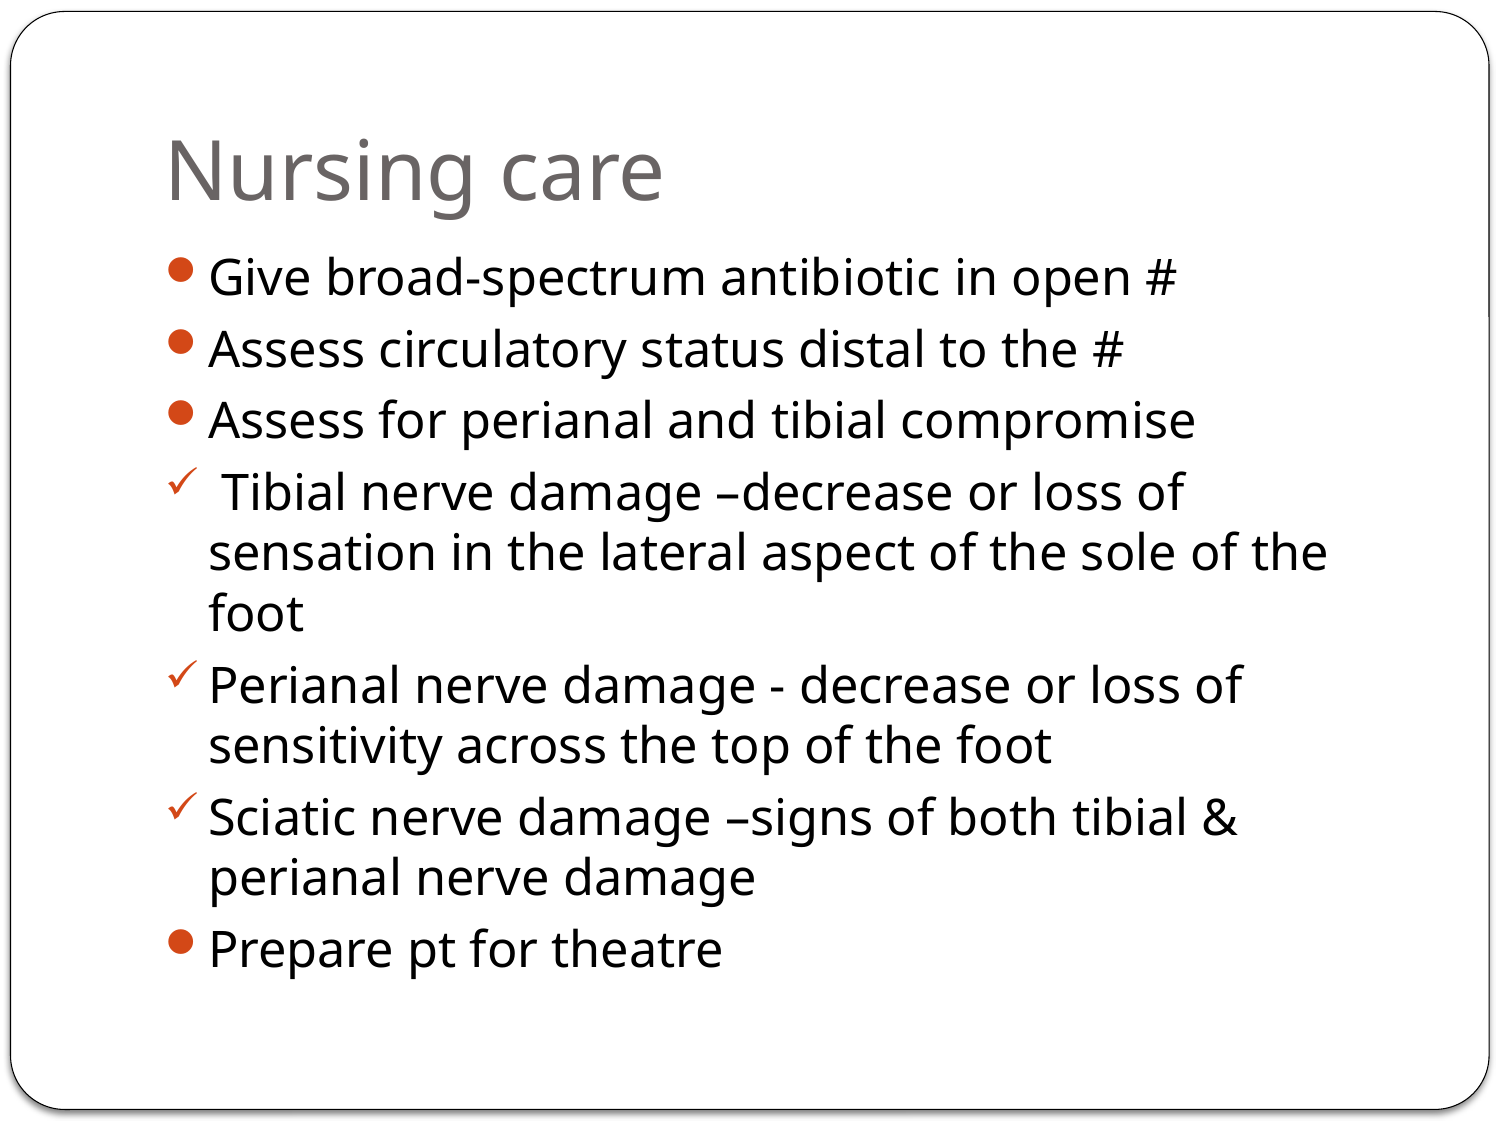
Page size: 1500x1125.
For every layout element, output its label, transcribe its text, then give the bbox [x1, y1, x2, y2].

list Give broad-spectrum antibiotic in open # Assess circulatory status distal to the # Assess for perianal and tibial compromise Tibial nerve damage –decrease or loss of sensation in the lateral aspect of the sole of the foot Perianal nerve damage - decrease or loss of sensitivity across the top of the foot Sciatic nerve damage –signs of both tibial & perianal nerve damage Prepare pt for theatre [150, 237, 1425, 988]
title Nursing care [150, 45, 1425, 233]
